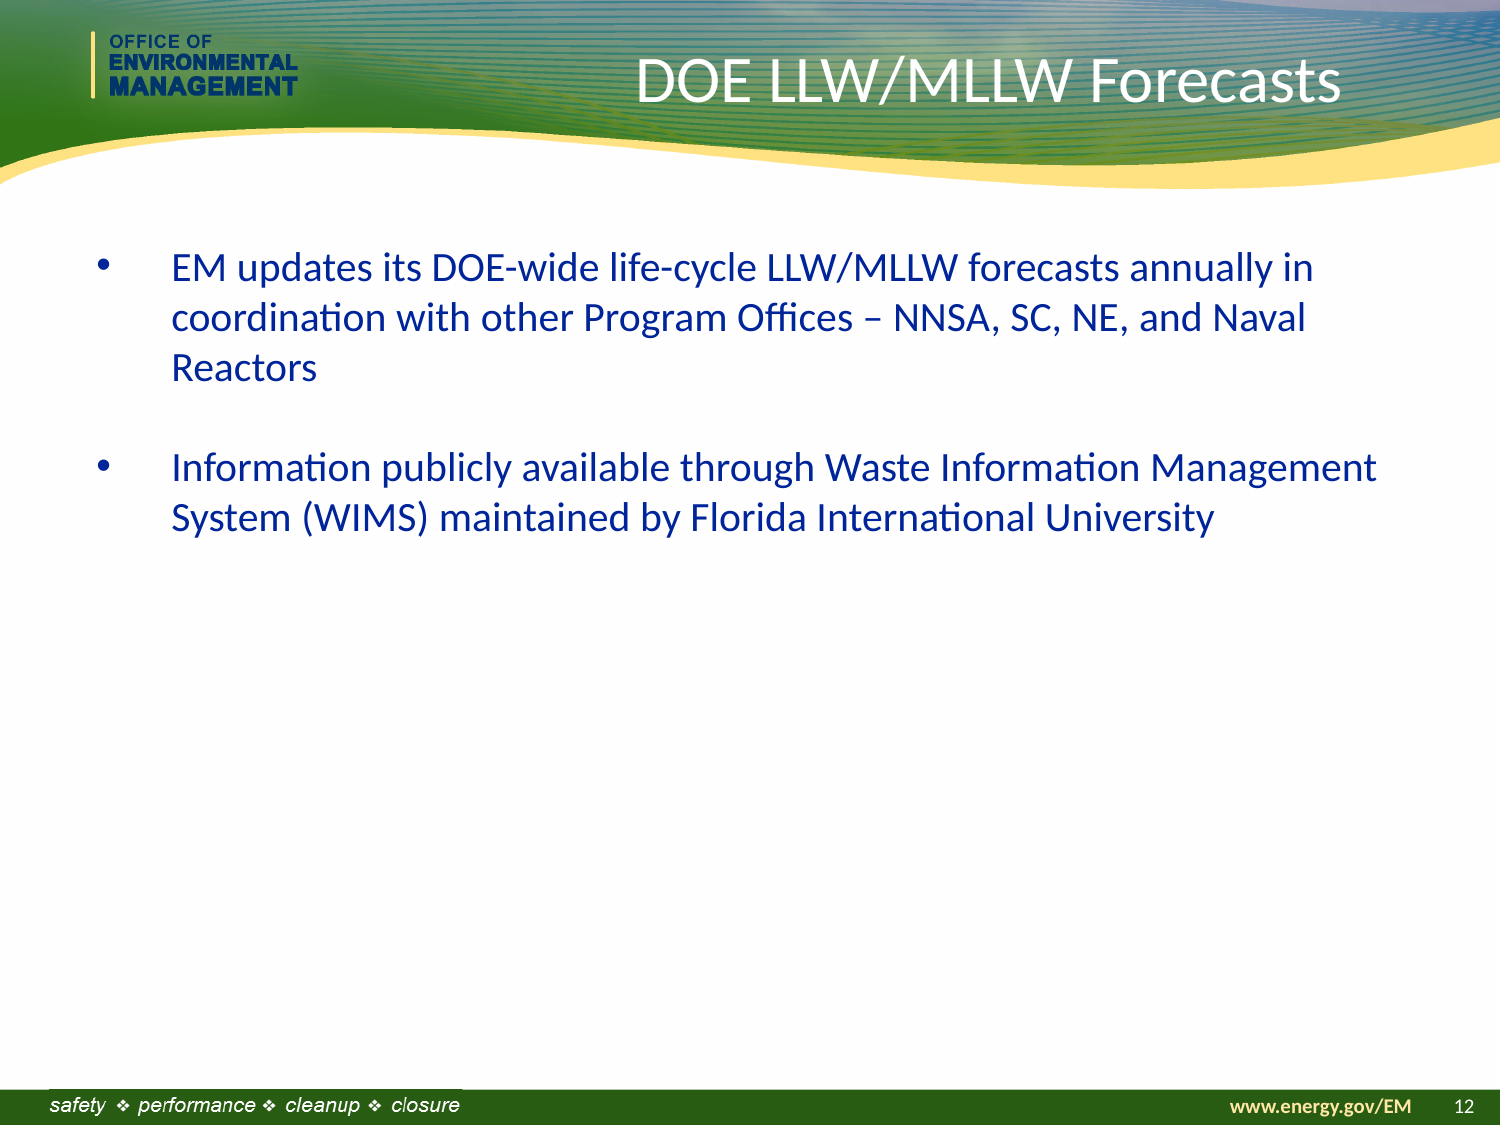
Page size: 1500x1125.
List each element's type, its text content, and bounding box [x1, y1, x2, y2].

picture [0, 0, 1500, 1125]
title DOE LLW/MLLW Forecasts [478, 29, 1500, 121]
text_box EM updates its DOE-wide life-cycle LLW/MLLW forecasts annually in coordination with other Program Offices – NNSA, SC, NE, and Naval Reactors Information publicly available through Waste Information Management System (WIMS) maintained by Florida International University [81, 232, 1464, 718]
